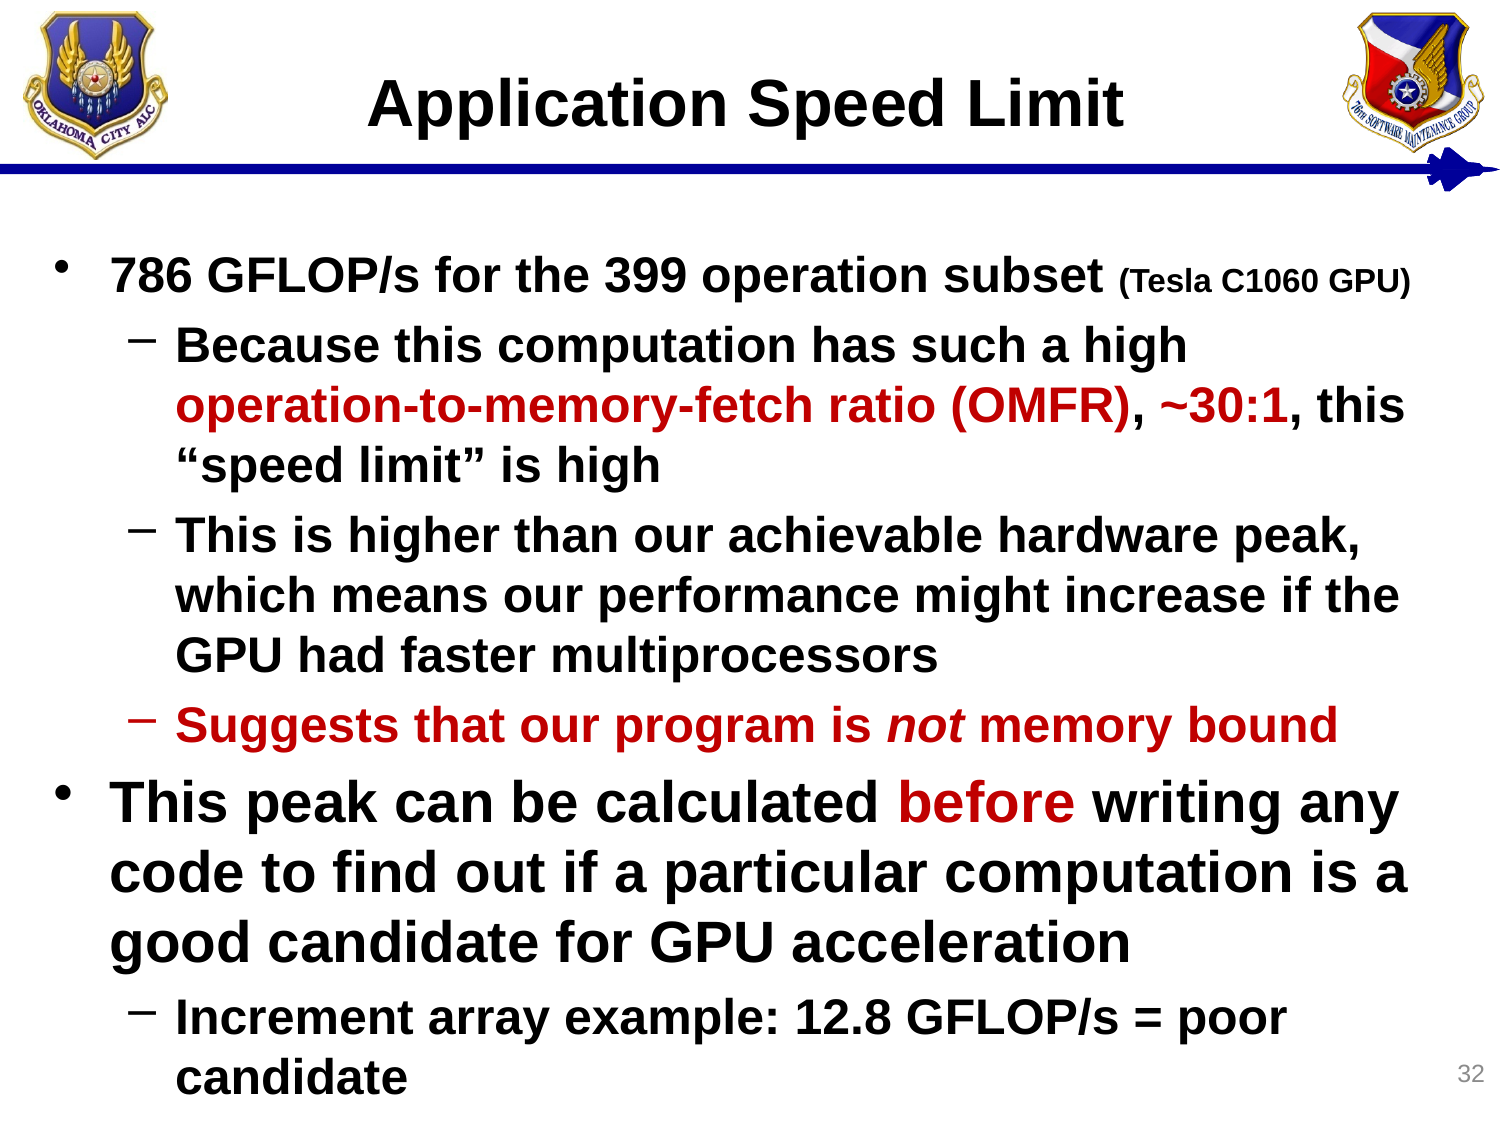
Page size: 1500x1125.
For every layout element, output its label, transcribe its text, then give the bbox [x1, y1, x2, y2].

list 786 GFLOP/s for the 399 operation subset (Tesla C1060 GPU) Because this computation has such a high operation-to-memory-fetch ratio (OMFR), ~30:1, this “speed limit” is high This is higher than our achievable hardware peak, which means our performance might increase if the GPU had faster multiprocessors Suggests that our program is not memory bound This peak can be calculated before writing any code to find out if a particular computation is a good candidate for GPU acceleration Increment array example: 12.8 GFLOP/s = poor candidate [38, 235, 1456, 1125]
title Application Speed Limit [155, 31, 1338, 169]
slide_number 32 [1456, 1042, 1500, 1103]
picture [23, 11, 168, 160]
picture [1341, 11, 1486, 155]
